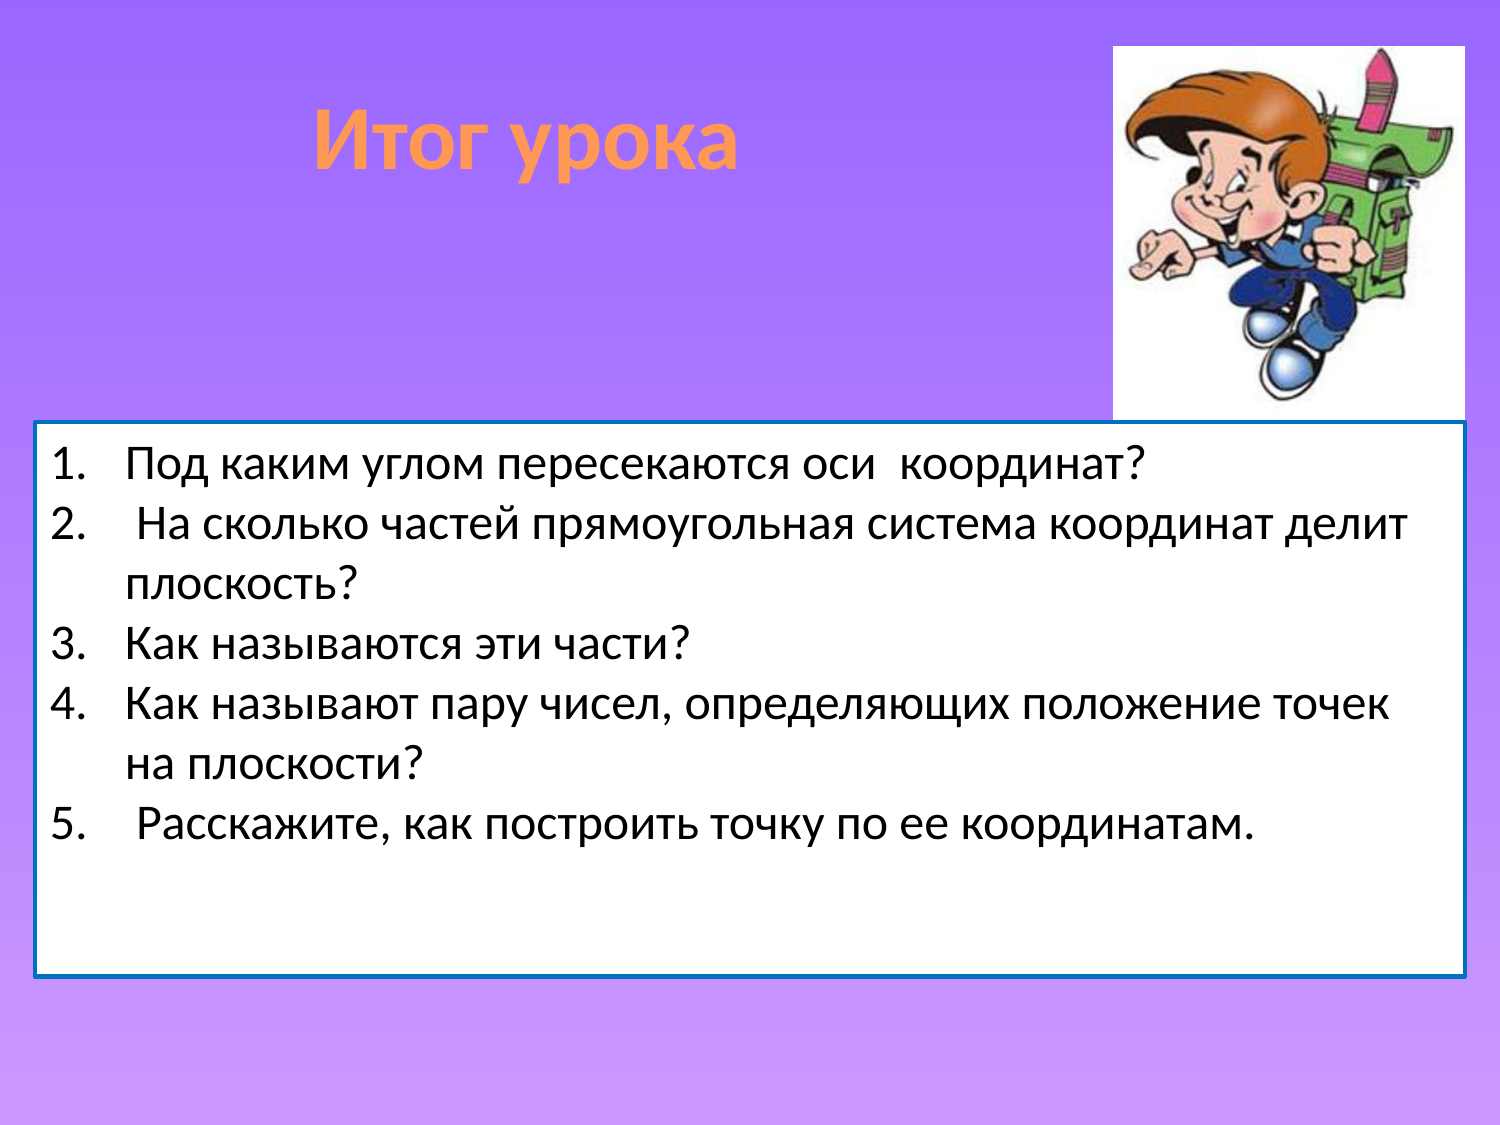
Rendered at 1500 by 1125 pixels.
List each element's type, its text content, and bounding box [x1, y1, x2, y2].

picture [1113, 46, 1466, 427]
text_box Итог урока [140, 70, 914, 195]
text_box Под каким углом пересекаются оси координат? На сколько частей прямоугольная система координат делит плоскость? Как называются эти части? Как называют пару чисел, определяющих положение точек на плоскости? Расскажите, как построить точку по ее координатам. [33, 420, 1467, 979]
